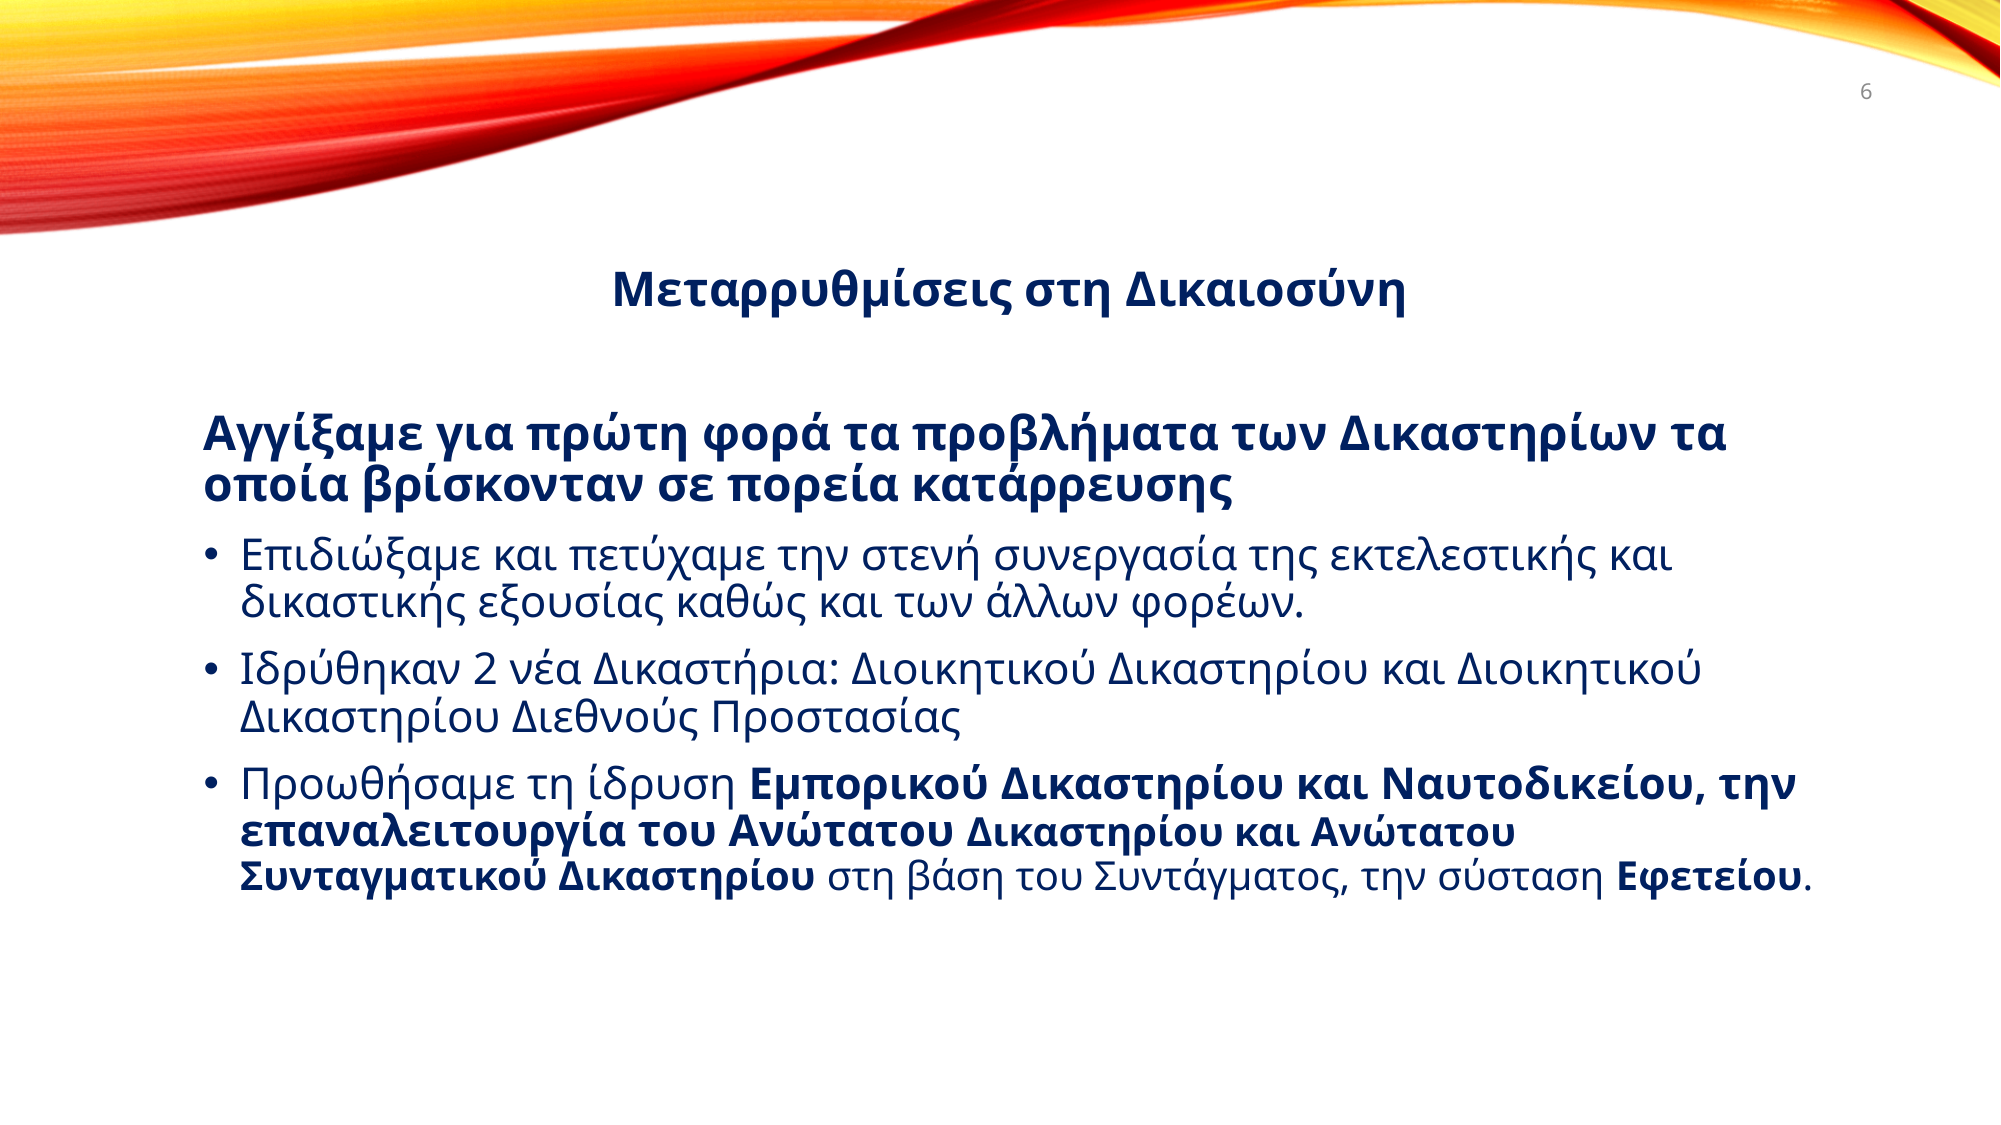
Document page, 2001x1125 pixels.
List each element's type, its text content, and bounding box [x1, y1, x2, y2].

slide_number 6 [1437, 62, 1888, 123]
picture [0, 0, 2000, 237]
list Μεταρρυθμίσεις στη Δικαιοσύνη Αγγίξαμε για πρώτη φορά τα προβλήματα των Δικαστηρίων τα οποία βρίσκονταν σε πορεία κατάρρευσης Επιδιώξαμε και πετύχαμε την στενή συνεργασία της εκτελεστικής και δικαστικής εξουσίας καθώς και των άλλων φορέων. Ιδρύθηκαν 2 νέα Δικαστήρια: Διοικητικού Δικαστηρίου και Διοικητικού Δικαστηρίου Διεθνούς Προστασίας Προωθήσαμε τη ίδρυση Εμπορικού Δικαστηρίου και Ναυτοδικείου, την επαναλειτουργία του Ανώτατου Δικαστηρίου και Ανώτατου Συνταγματικού Δικαστηρίου στη βάση του Συντάγματος, την σύσταση Εφετείου. [188, 257, 1832, 916]
